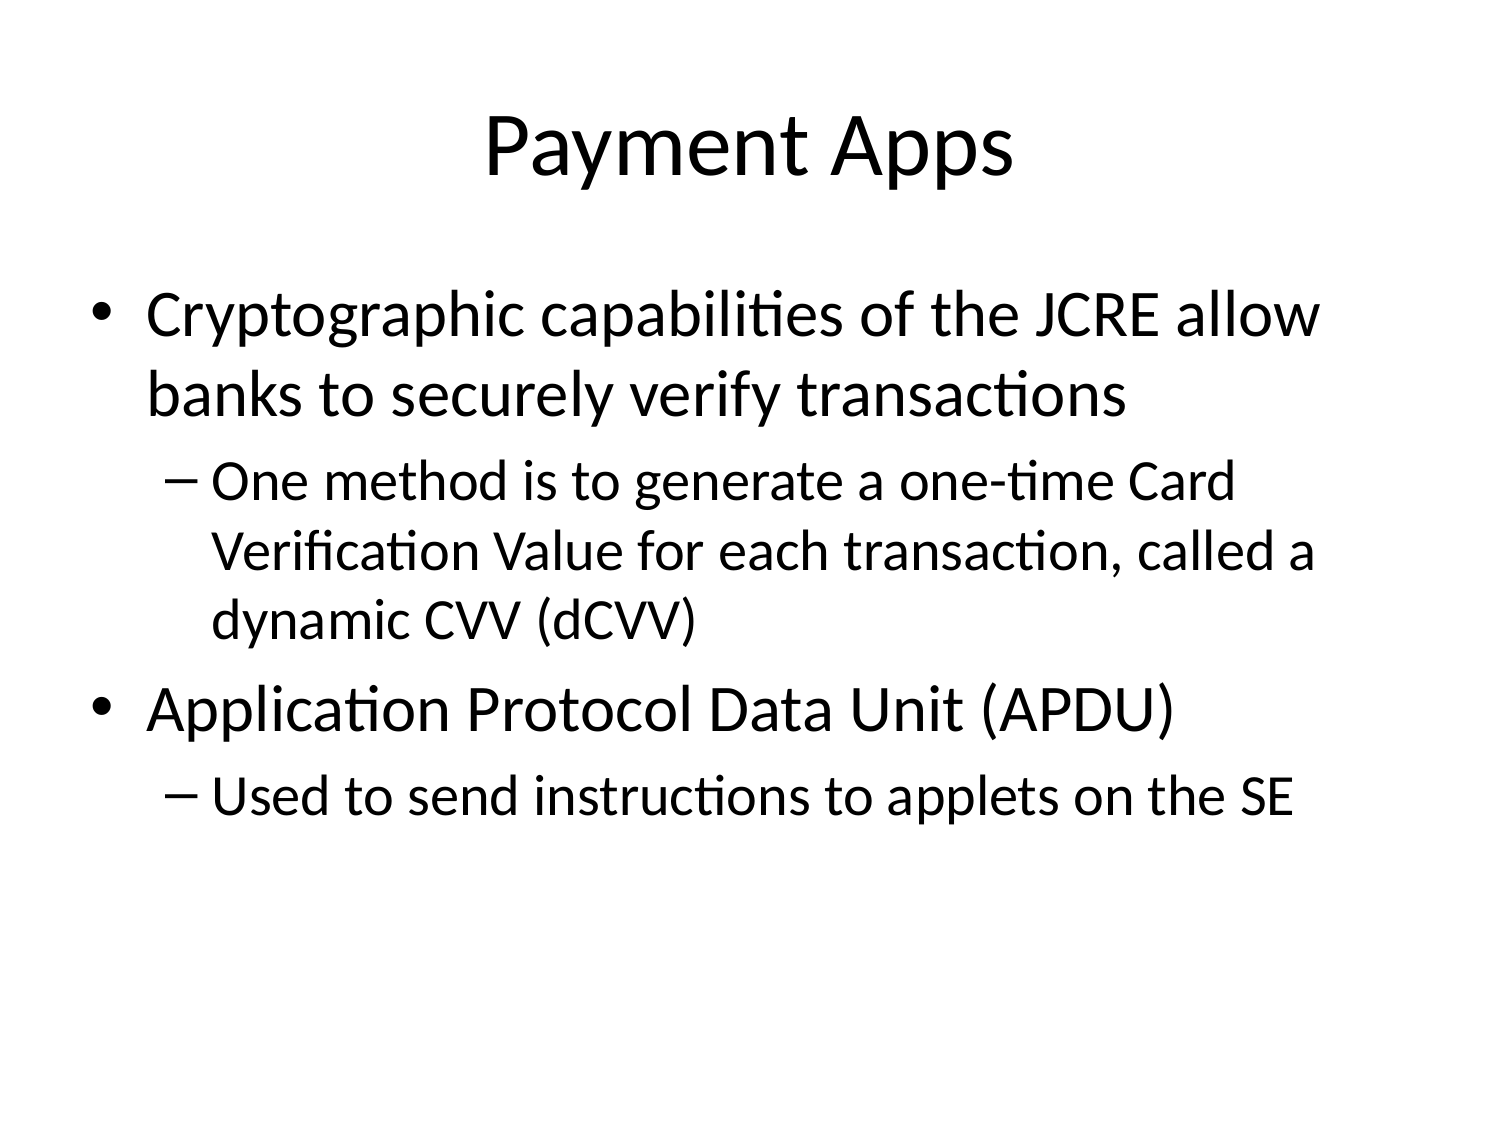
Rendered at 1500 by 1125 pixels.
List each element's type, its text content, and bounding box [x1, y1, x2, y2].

list Cryptographic capabilities of the JCRE allow banks to securely verify transactions One method is to generate a one-time Card Verification Value for each transaction, called a dynamic CVV (dCVV) Application Protocol Data Unit (APDU) Used to send instructions to applets on the SE [75, 262, 1425, 1005]
title Payment Apps [75, 45, 1425, 233]
